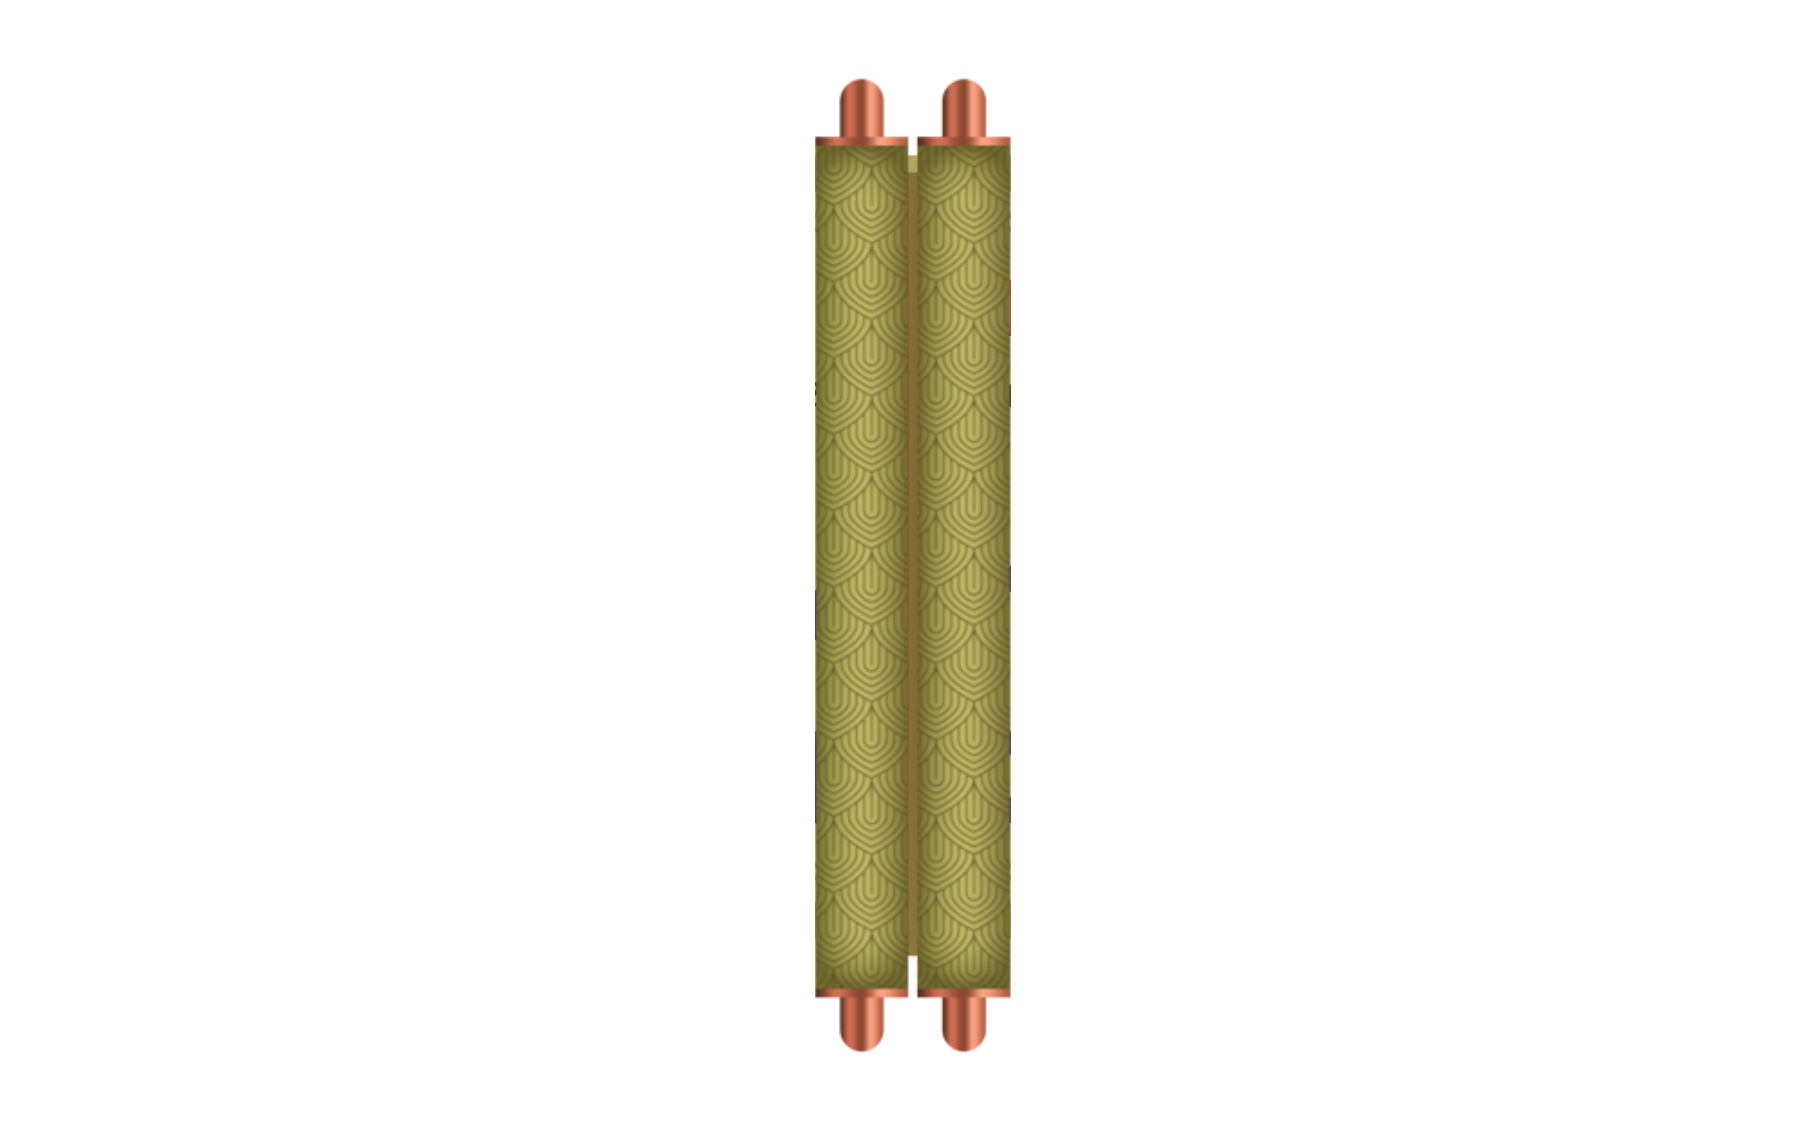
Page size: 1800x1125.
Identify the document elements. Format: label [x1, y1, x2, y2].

text_box [909, 64, 1800, 1087]
text_box [0, 64, 910, 1057]
